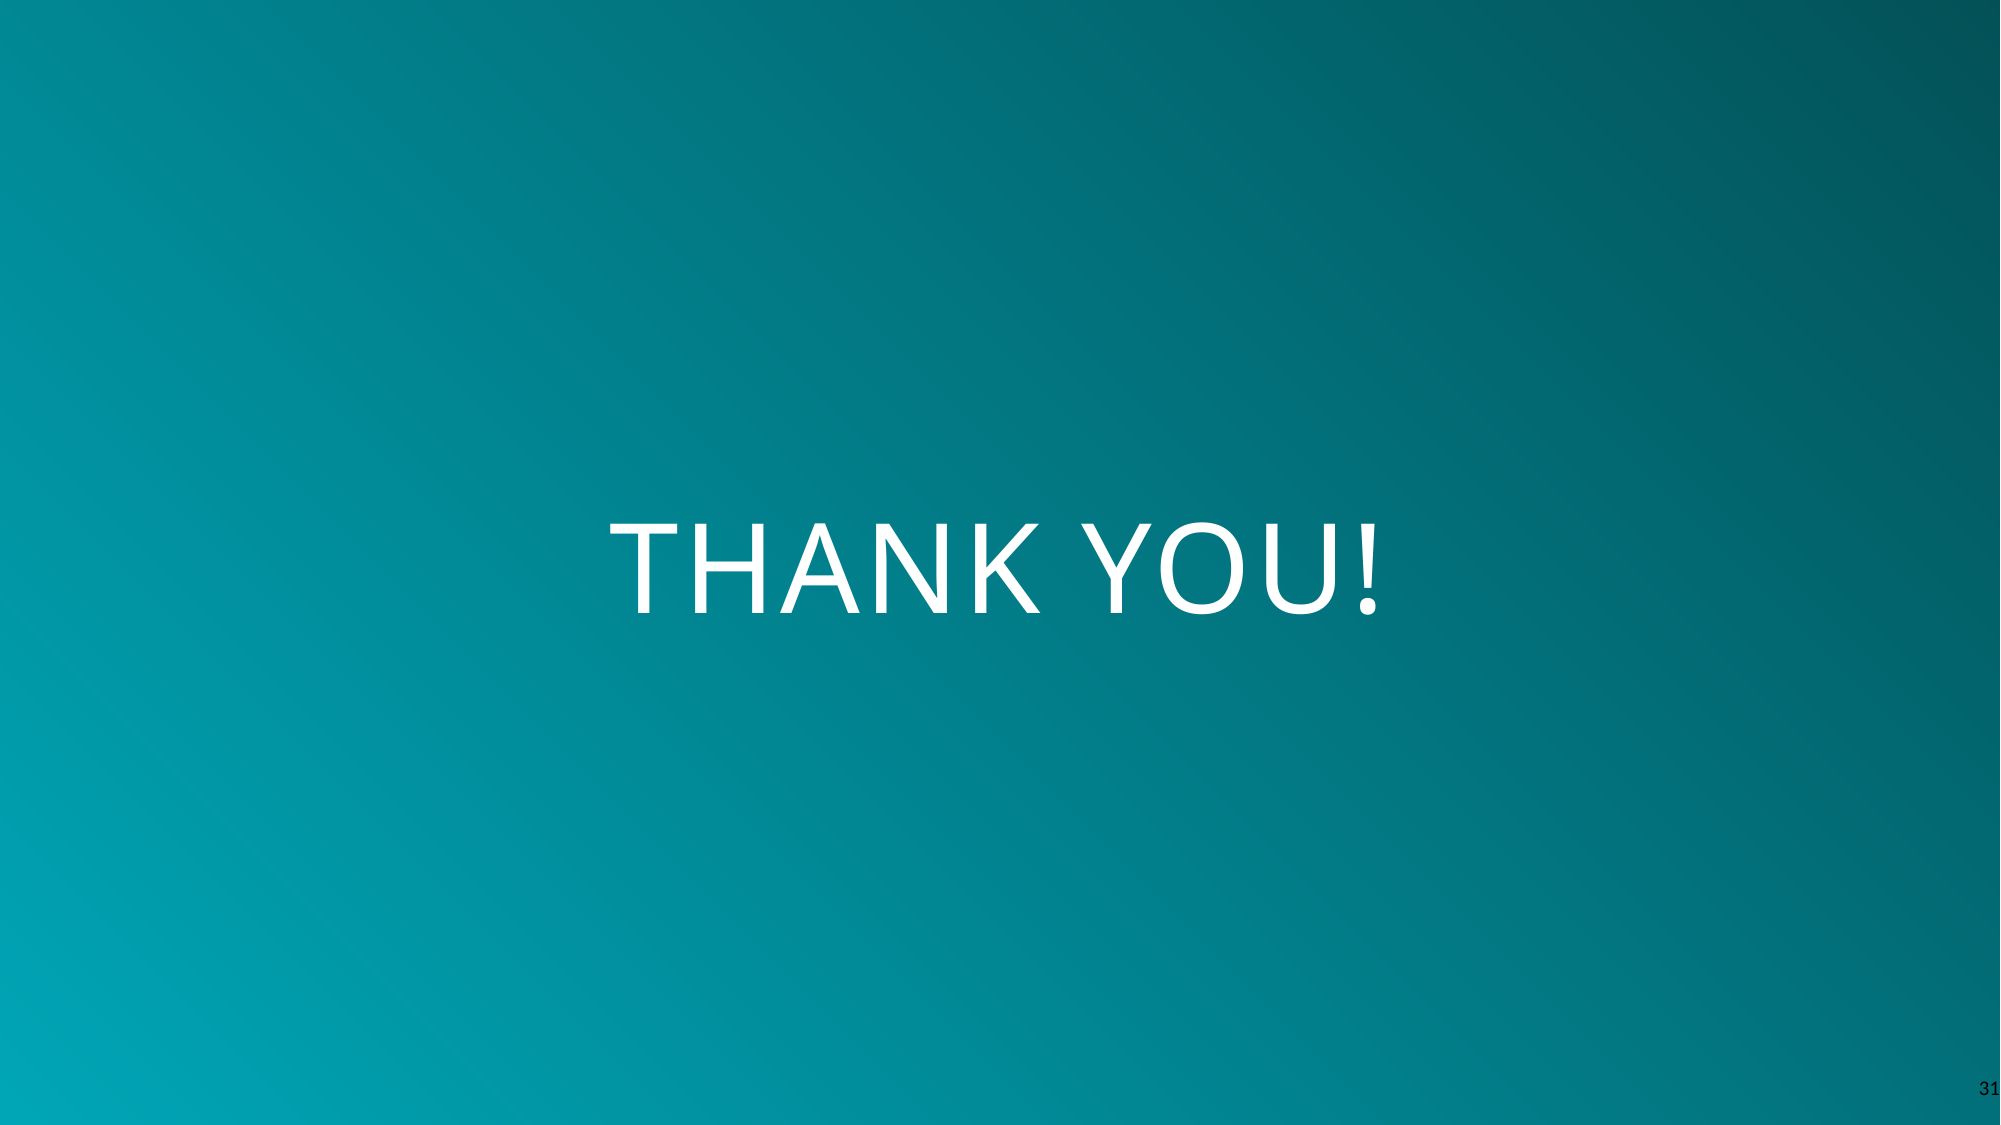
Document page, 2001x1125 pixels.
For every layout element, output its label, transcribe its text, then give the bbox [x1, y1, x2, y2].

slide_number 31 [1924, 1050, 2000, 1125]
list Thank you! [60, 0, 1937, 1125]
